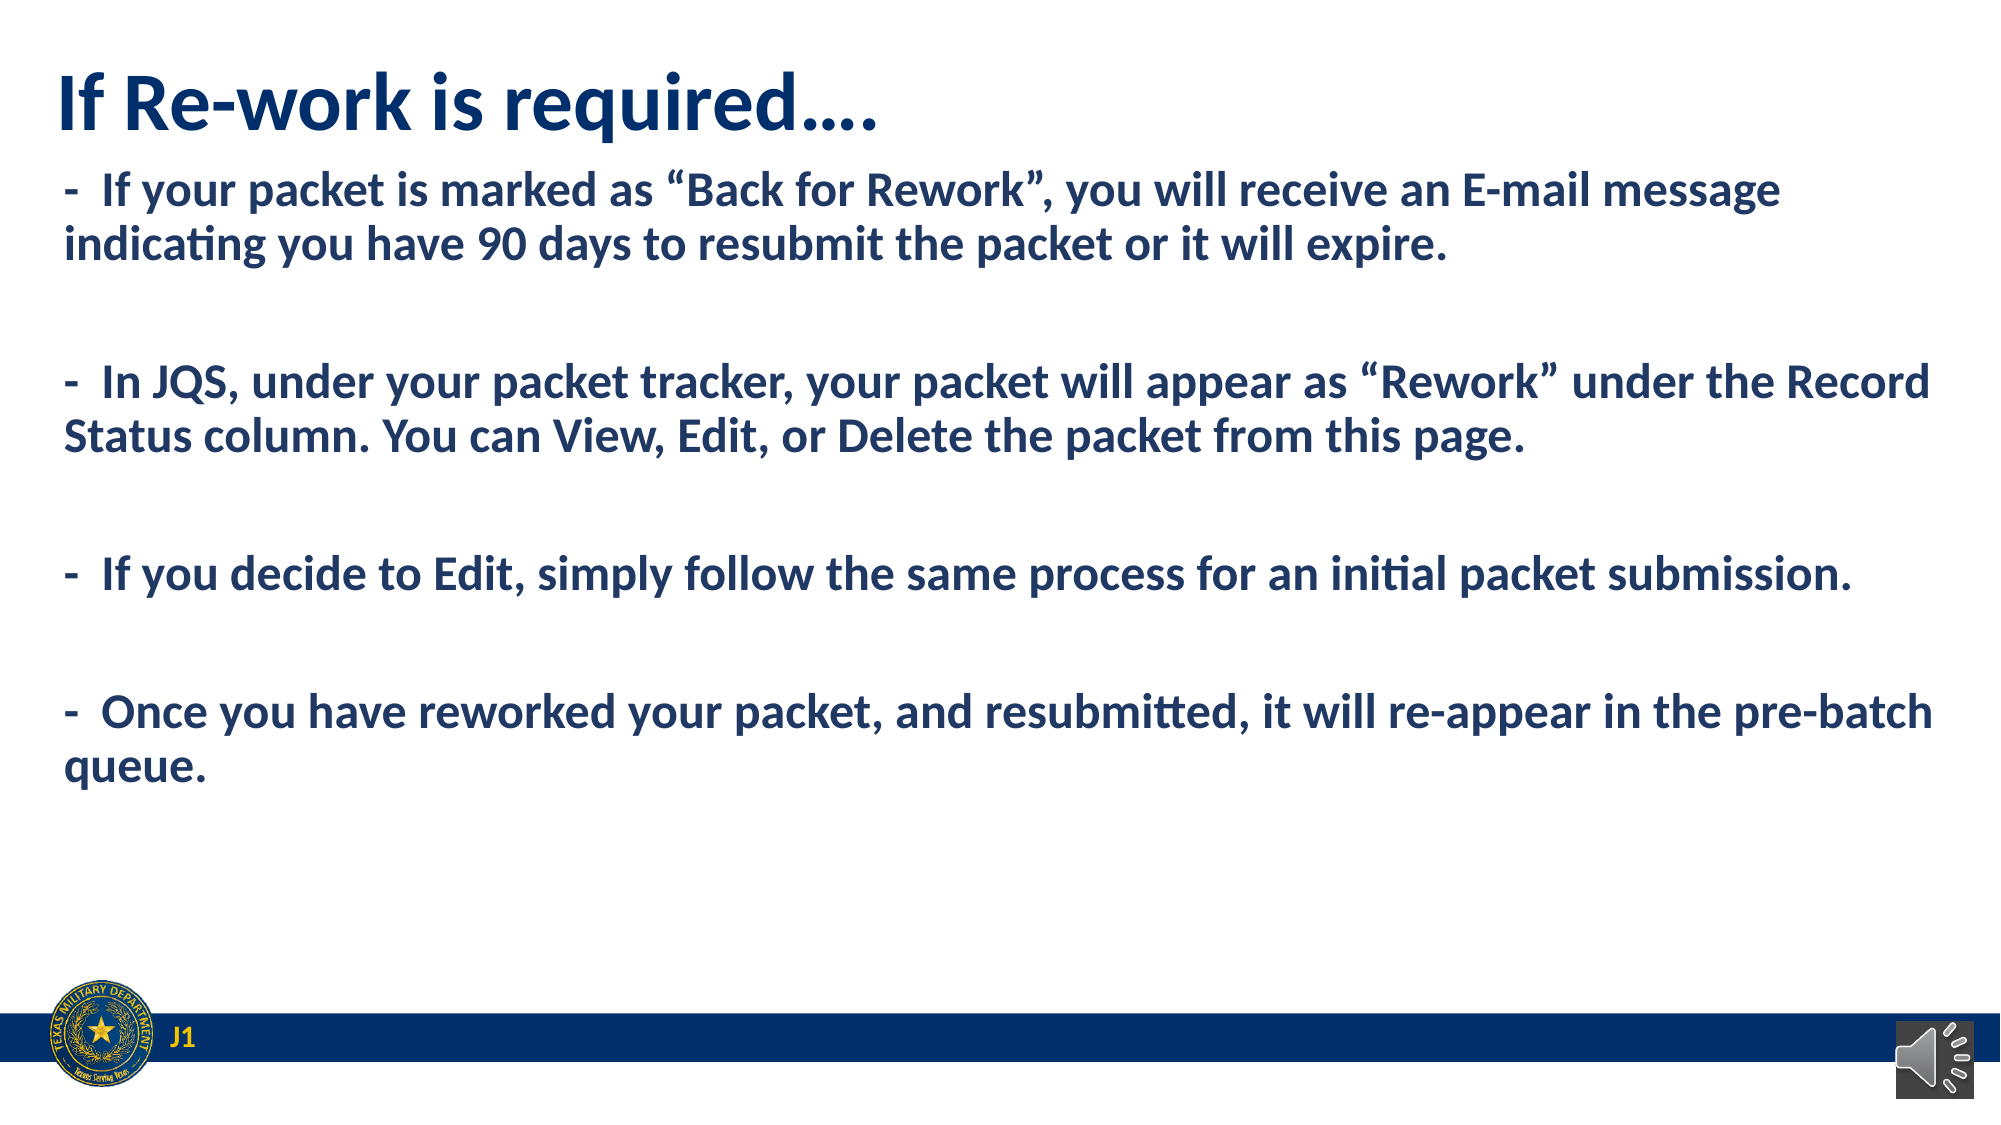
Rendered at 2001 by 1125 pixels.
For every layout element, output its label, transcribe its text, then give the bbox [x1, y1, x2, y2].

text_box J1 [155, 1008, 701, 1061]
picture [1894, 1019, 1975, 1100]
picture [48, 980, 155, 1087]
text_box [155, 1012, 2000, 1063]
text_box If Re-work is required…. [41, 39, 1974, 155]
text_box [0, 1012, 48, 1063]
list - If your packet is marked as “Back for Rework”, you will receive an E-mail message indicating you have 90 days to resubmit the packet or it will expire. - In JQS, under your packet tracker, your packet will appear as “Rework” under the Record Status column. You can View, Edit, or Delete the packet from this page. - If you decide to Edit, simply follow the same process for an initial packet submission. - Once you have reworked your packet, and resubmitted, it will re-appear in the pre-batch queue. [48, 155, 1981, 989]
